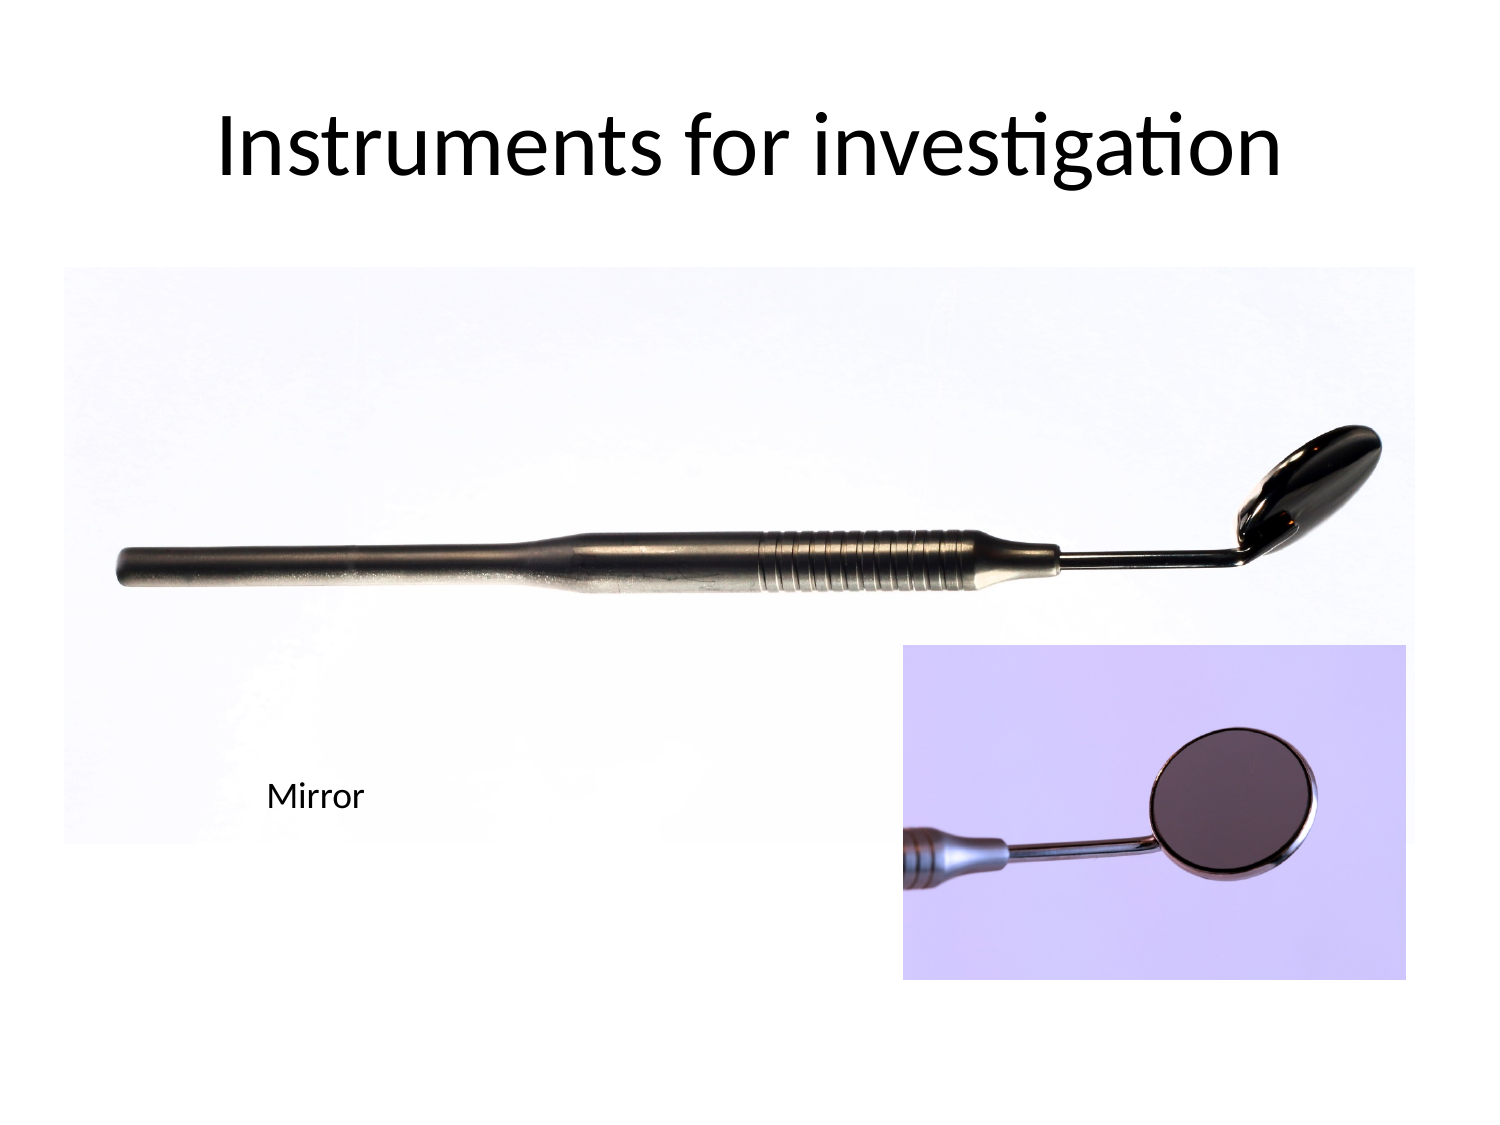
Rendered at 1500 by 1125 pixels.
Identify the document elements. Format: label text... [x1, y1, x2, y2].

title Instruments for investigation [75, 45, 1425, 233]
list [64, 266, 1416, 845]
picture [903, 644, 1406, 980]
